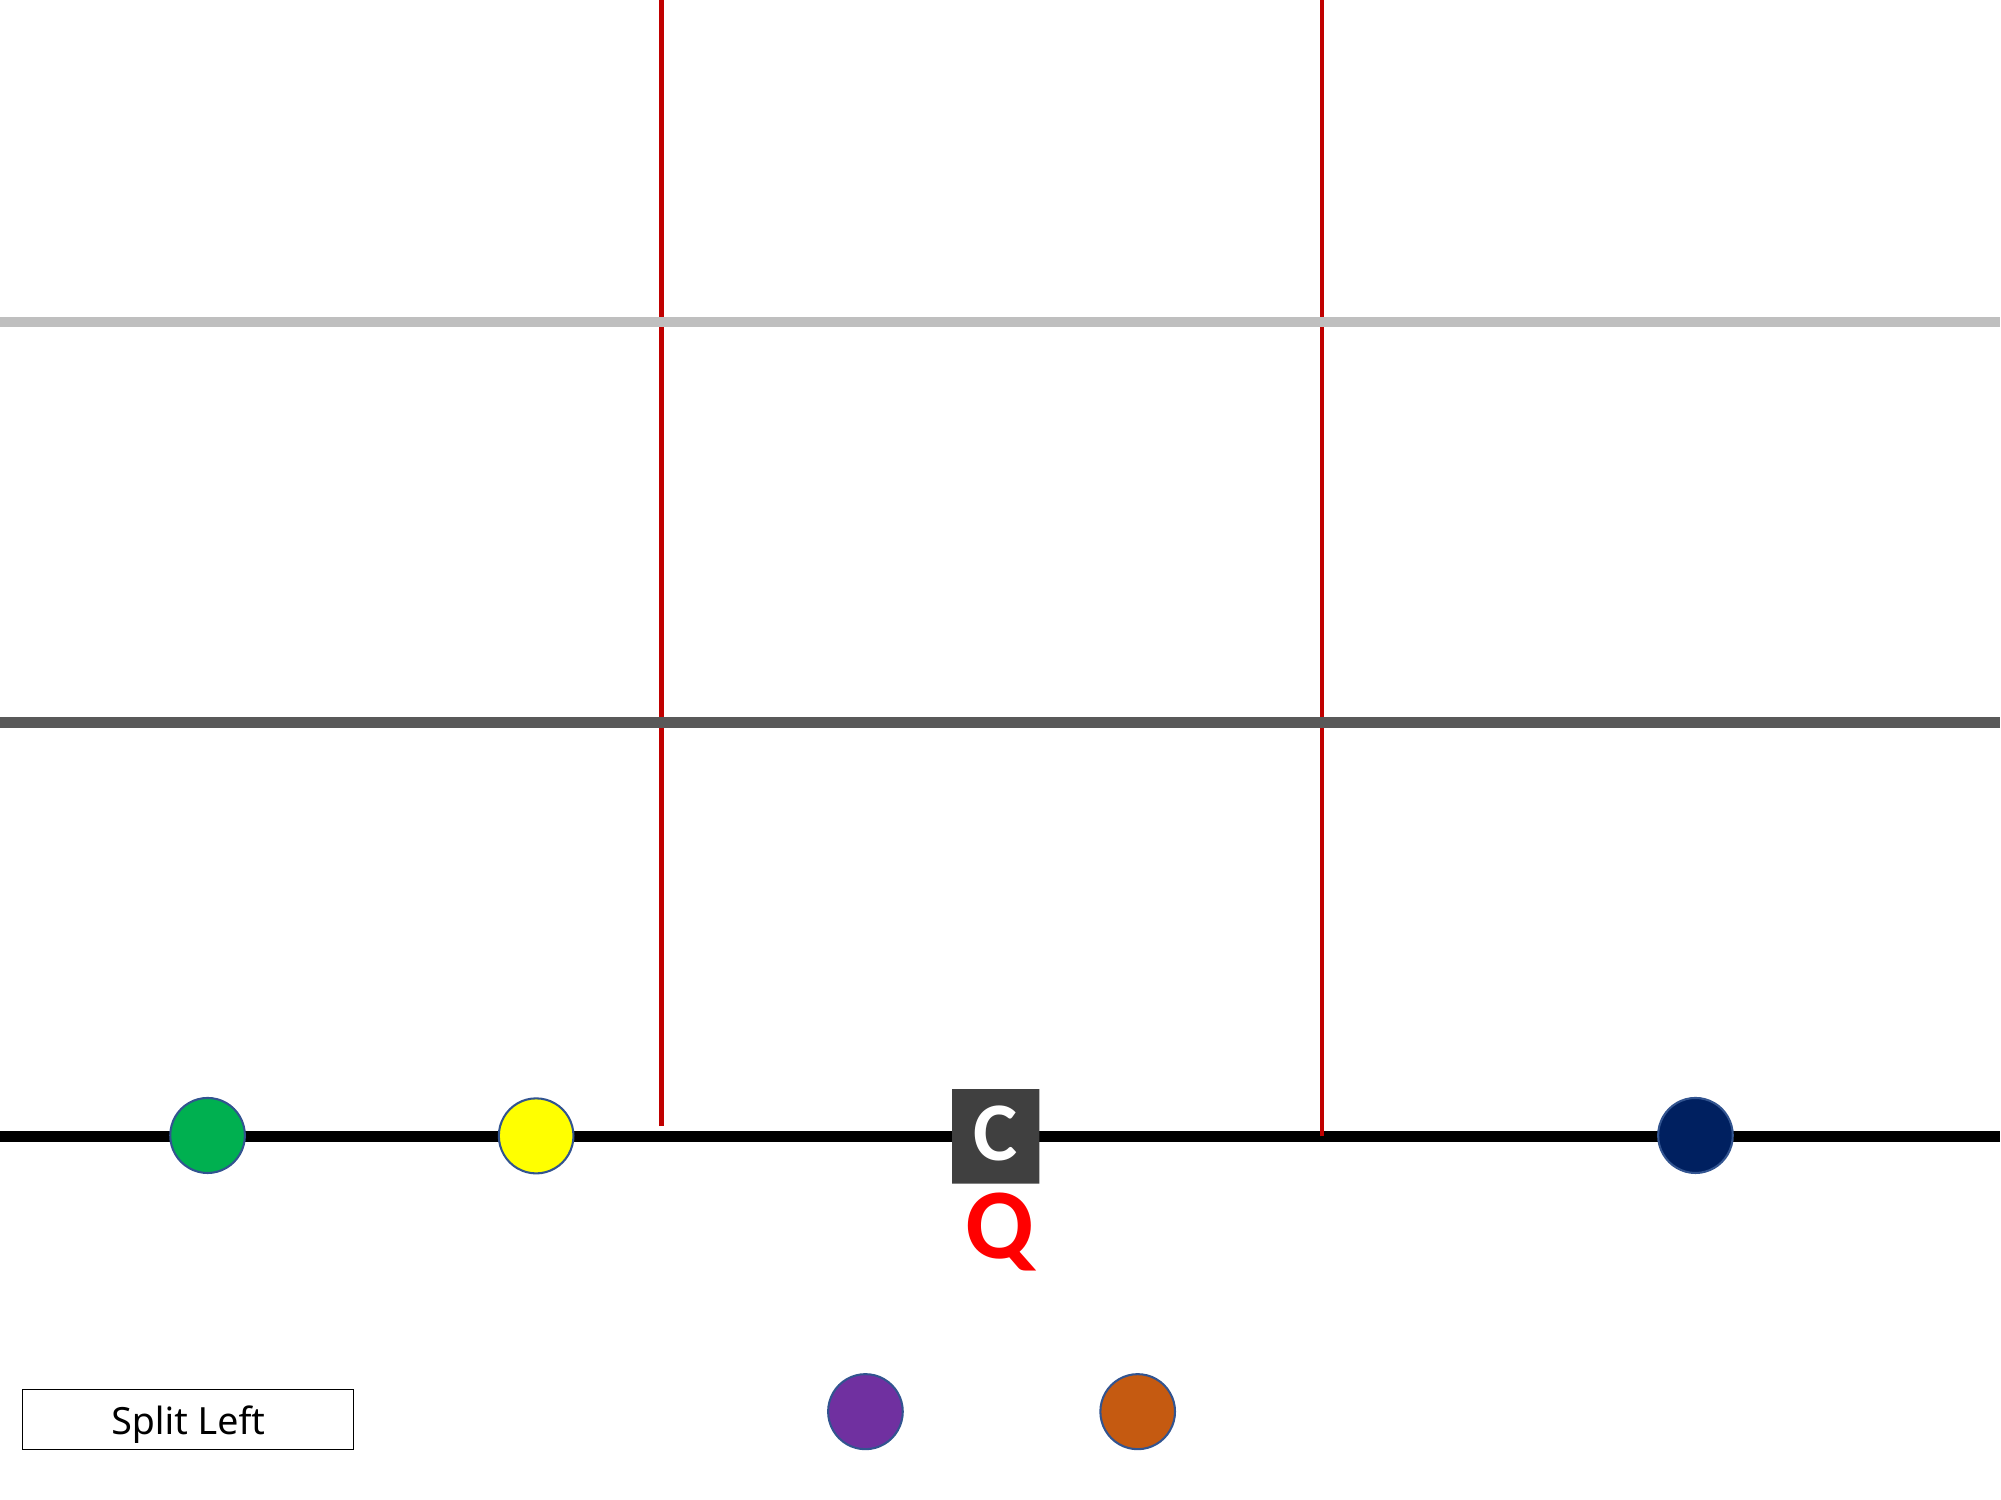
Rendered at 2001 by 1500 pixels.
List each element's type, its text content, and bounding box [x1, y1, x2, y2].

text_box Split Left [22, 1389, 354, 1450]
text_box [497, 1097, 575, 1136]
text_box Q [932, 1150, 1068, 1286]
text_box [1657, 1096, 1734, 1136]
text_box C [952, 1089, 1040, 1136]
text_box [827, 1373, 904, 1451]
text_box [169, 1137, 246, 1175]
text_box [1657, 1137, 1734, 1175]
text_box [497, 1137, 575, 1175]
text_box [1099, 1373, 1177, 1451]
text_box [169, 1096, 246, 1136]
text_box C [952, 1137, 1040, 1184]
